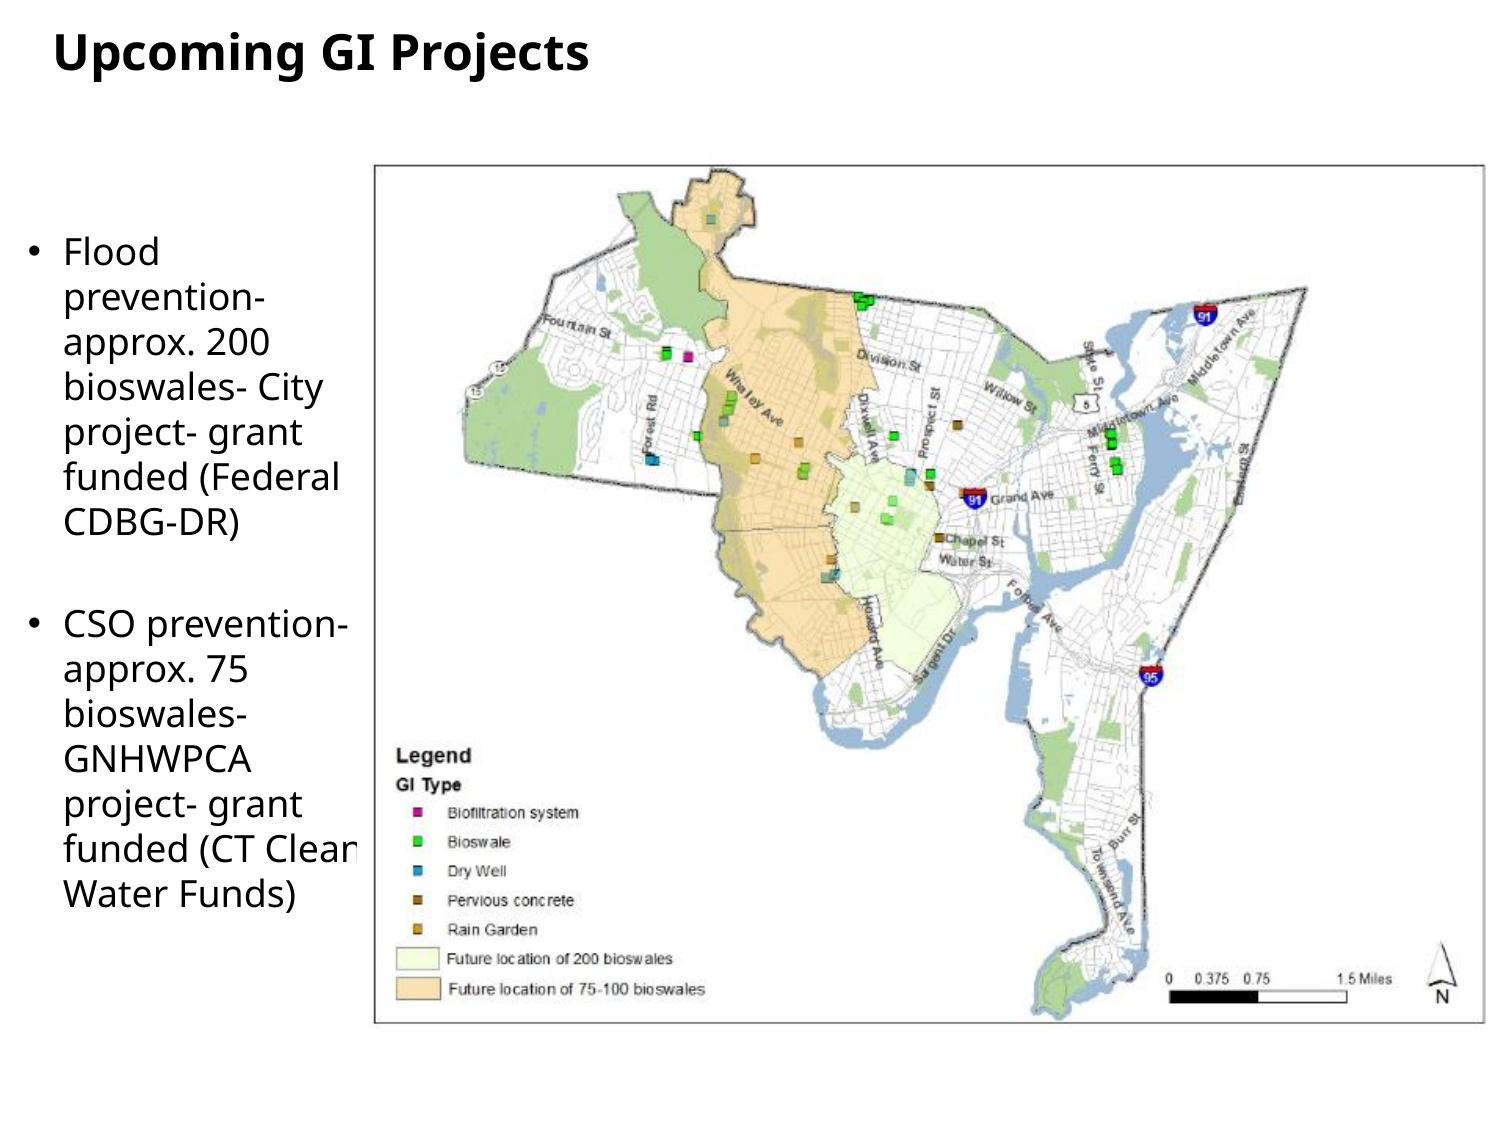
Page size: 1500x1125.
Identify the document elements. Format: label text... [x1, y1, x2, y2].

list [356, 151, 1500, 1035]
text_box Flood prevention- approx. 200 bioswales- City project- grant funded (Federal CDBG-DR) [13, 220, 351, 551]
text_box Upcoming GI Projects [37, 0, 1113, 101]
text_box CSO prevention- approx. 75 bioswales- GNHWPCA project- grant funded (CT Clean Water Funds) [13, 592, 351, 923]
